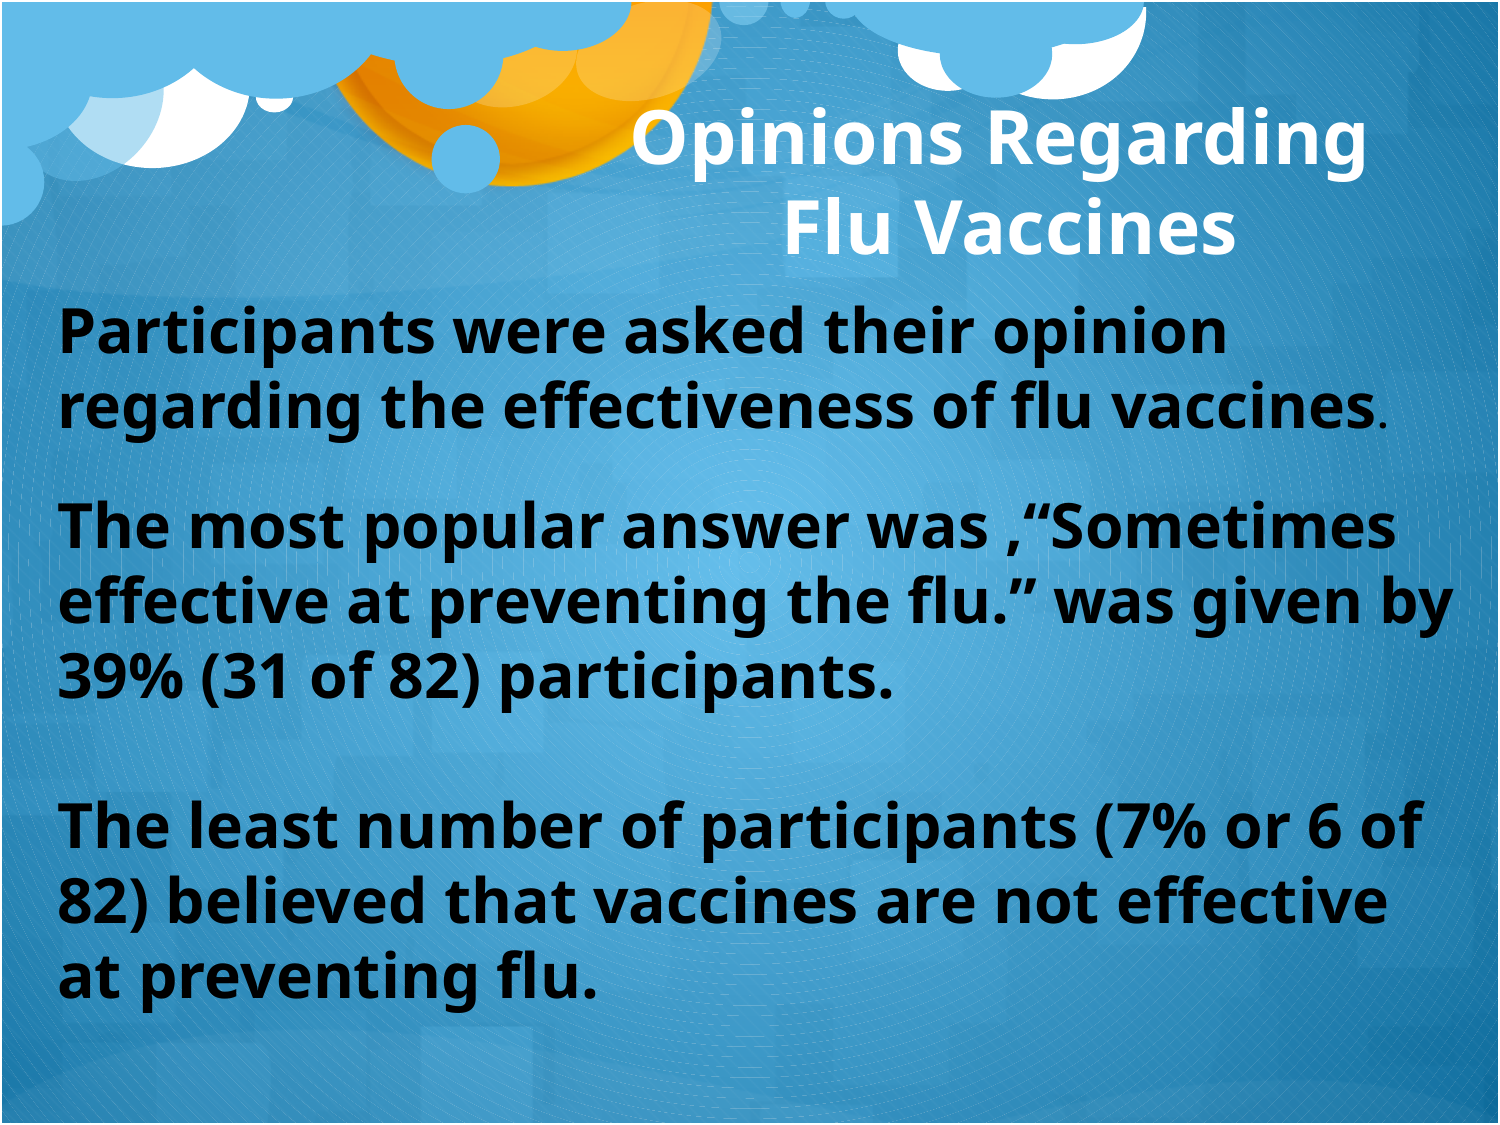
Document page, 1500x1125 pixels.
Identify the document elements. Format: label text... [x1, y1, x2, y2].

picture [691, 2, 913, 81]
text_box Opinions Regarding Flu Vaccines [565, 81, 1435, 283]
picture [2, 2, 1498, 1123]
text_box Participants were asked their opinion regarding the effectiveness of flu vaccines. The most popular answer was ,“Sometimes effective at preventing the flu.” was given by 39% (31 of 82) participants. The least number of participants (7% or 6 of 82) believed that vaccines are not effective at preventing flu. [41, 283, 1471, 1005]
